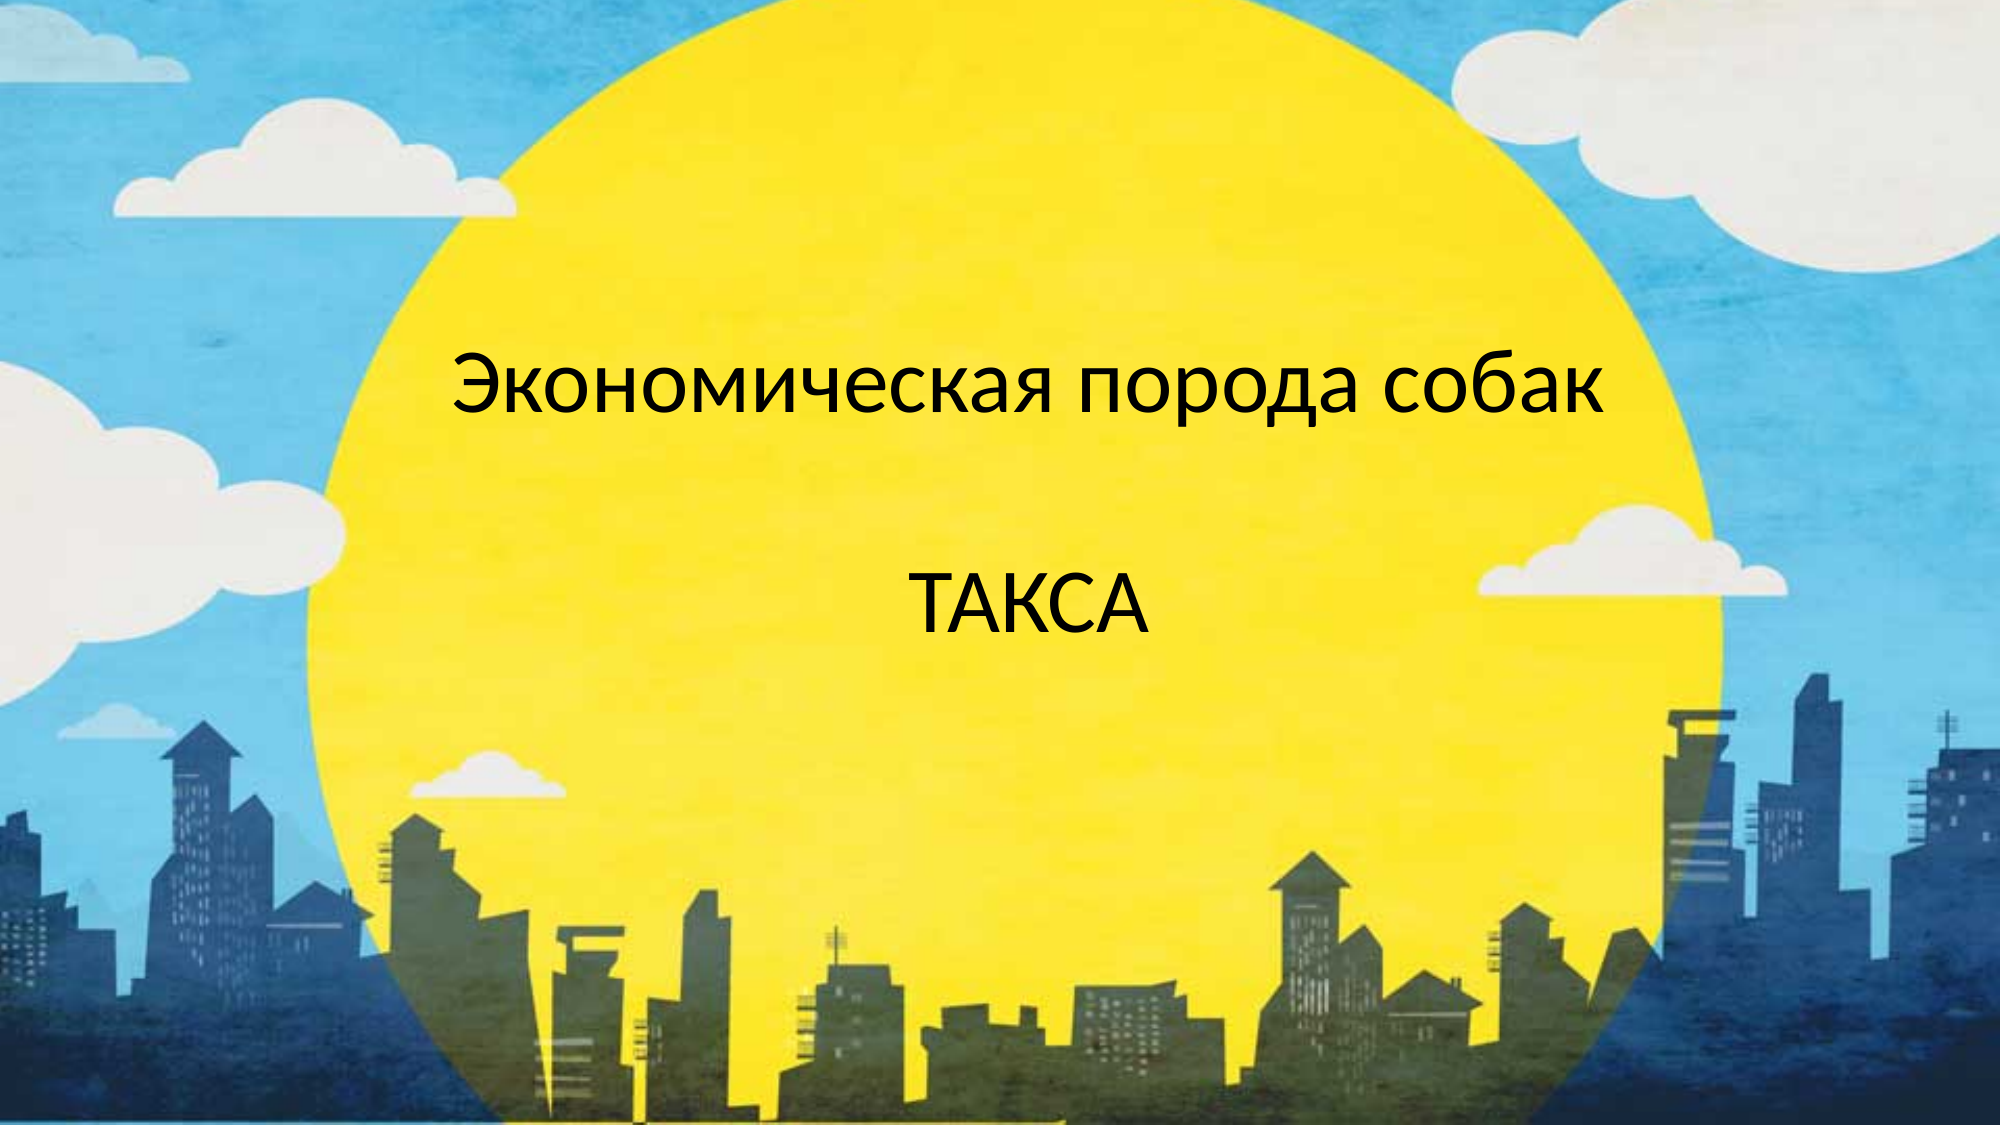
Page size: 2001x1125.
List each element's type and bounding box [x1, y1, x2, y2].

list [0, 0, 2000, 1125]
